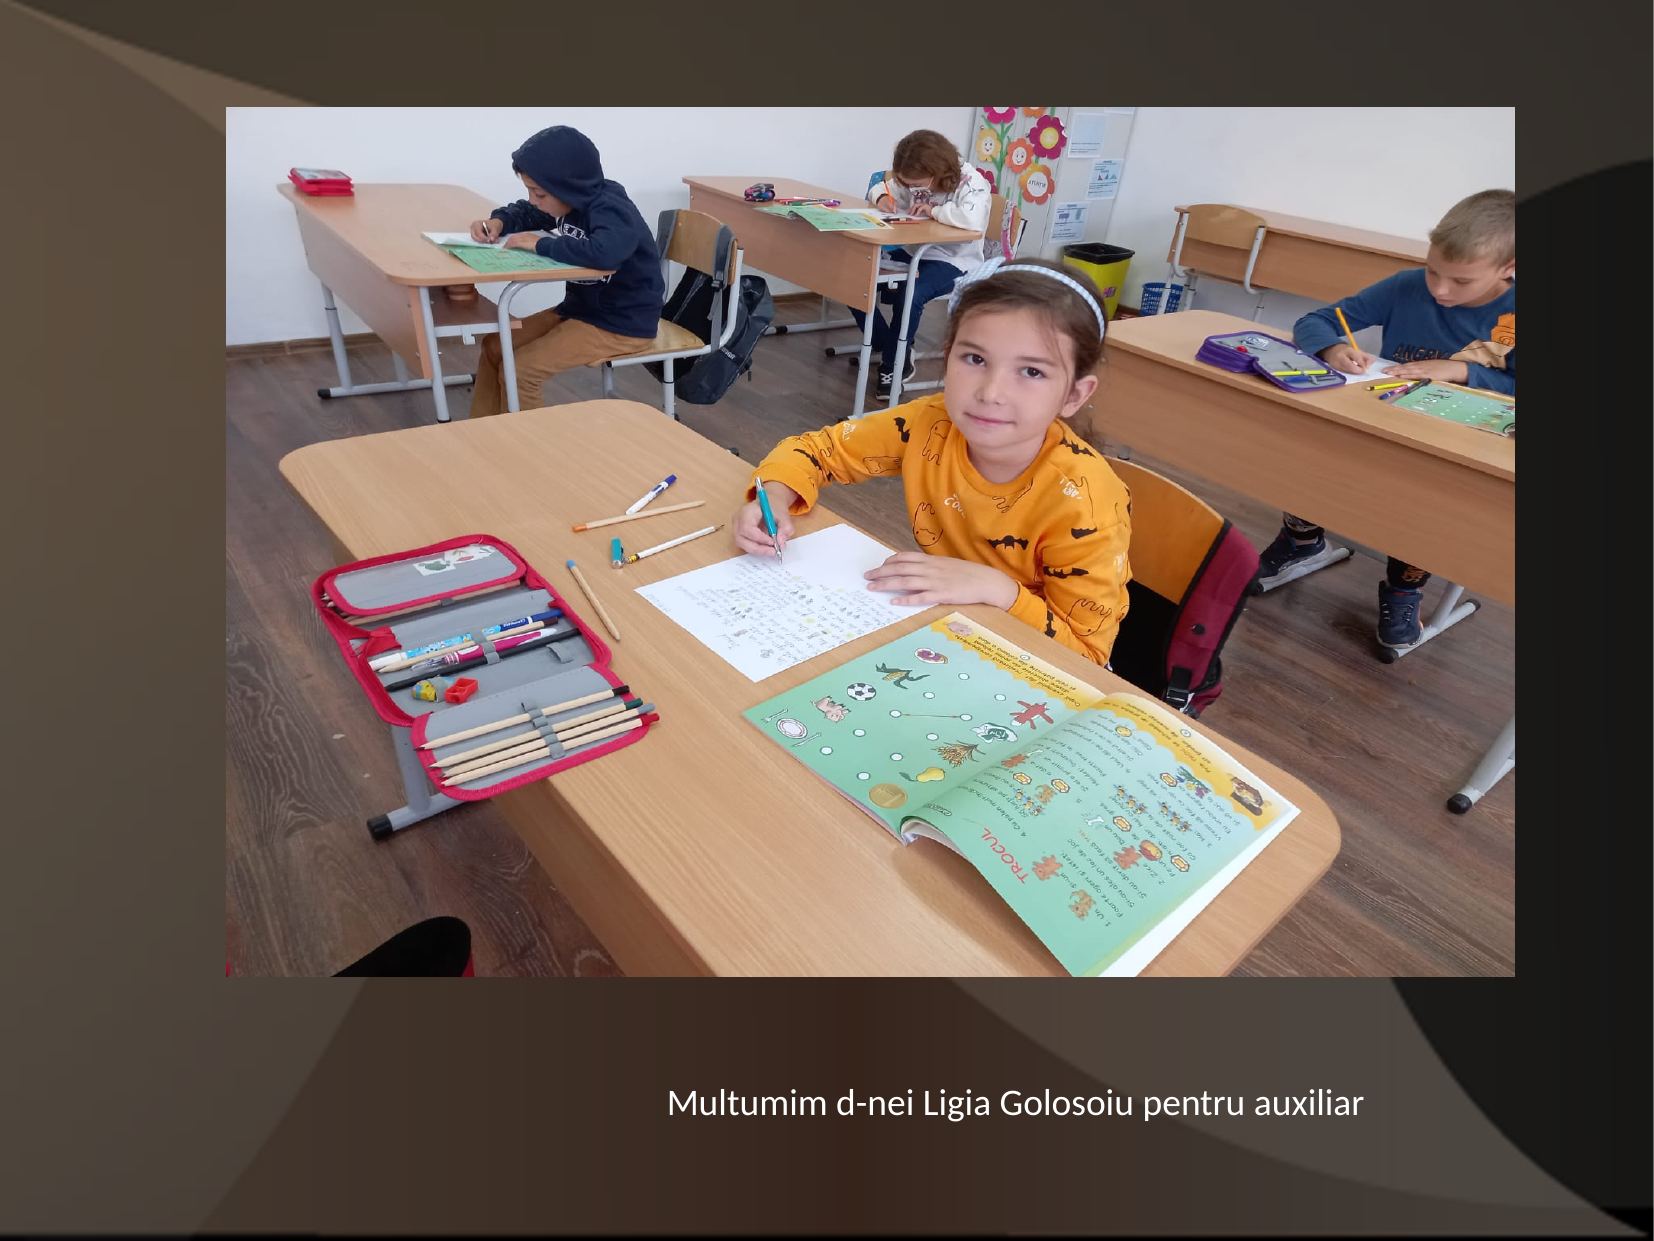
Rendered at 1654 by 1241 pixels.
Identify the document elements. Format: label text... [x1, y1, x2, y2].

text_box Multumim d-nei Ligia Golosoiu pentru auxiliar [643, 1070, 1515, 1130]
picture [0, 0, 1654, 1241]
